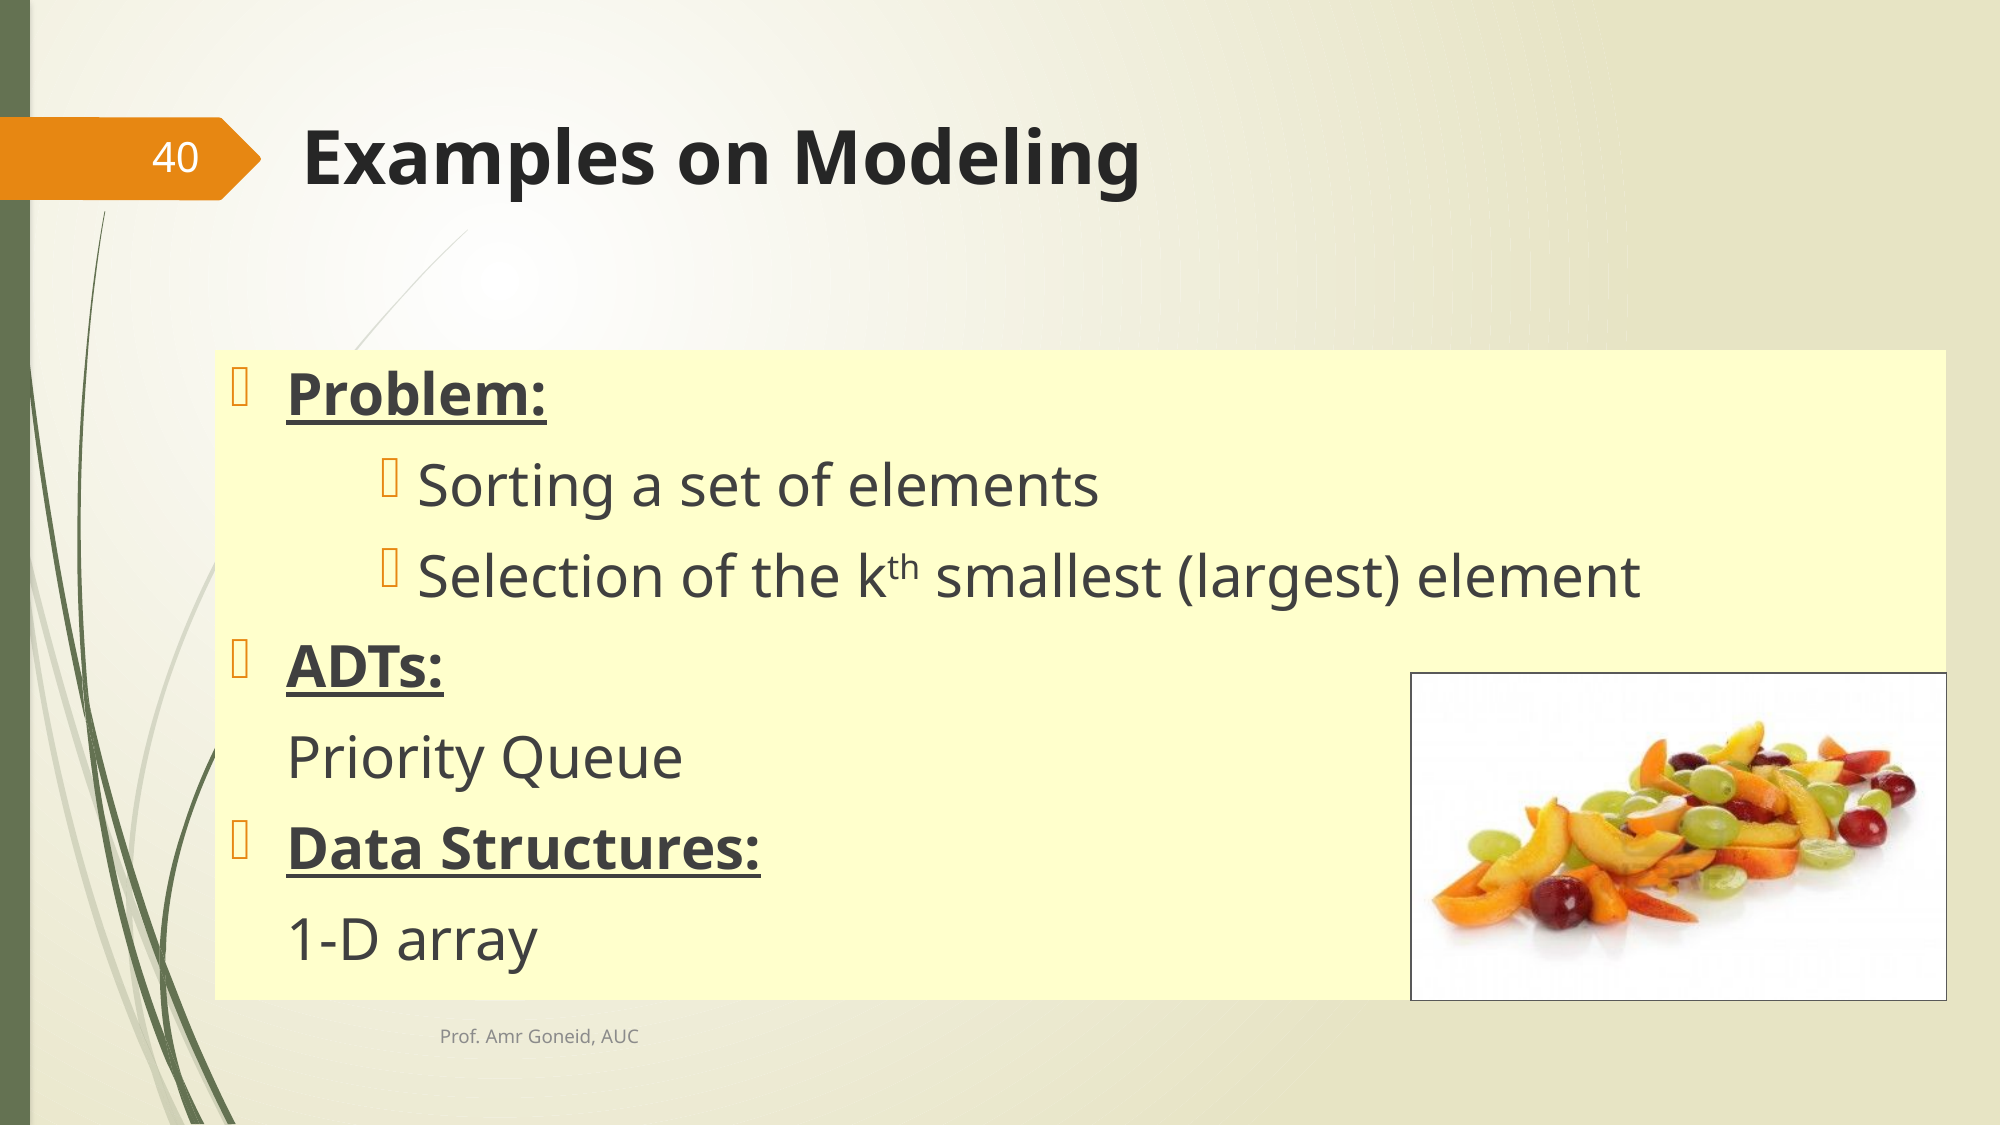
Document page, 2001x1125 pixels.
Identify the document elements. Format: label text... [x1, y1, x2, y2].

footer Prof. Amr Goneid, AUC [424, 1006, 1675, 1067]
slide_number 40 [87, 129, 216, 190]
picture [1411, 673, 1947, 1001]
list Problem: Sorting a set of elements Selection of the kth smallest (largest) element ADTs: Priority Queue Data Structures: 1-D array [215, 350, 1946, 1000]
title Examples on Modeling [286, 101, 1562, 277]
